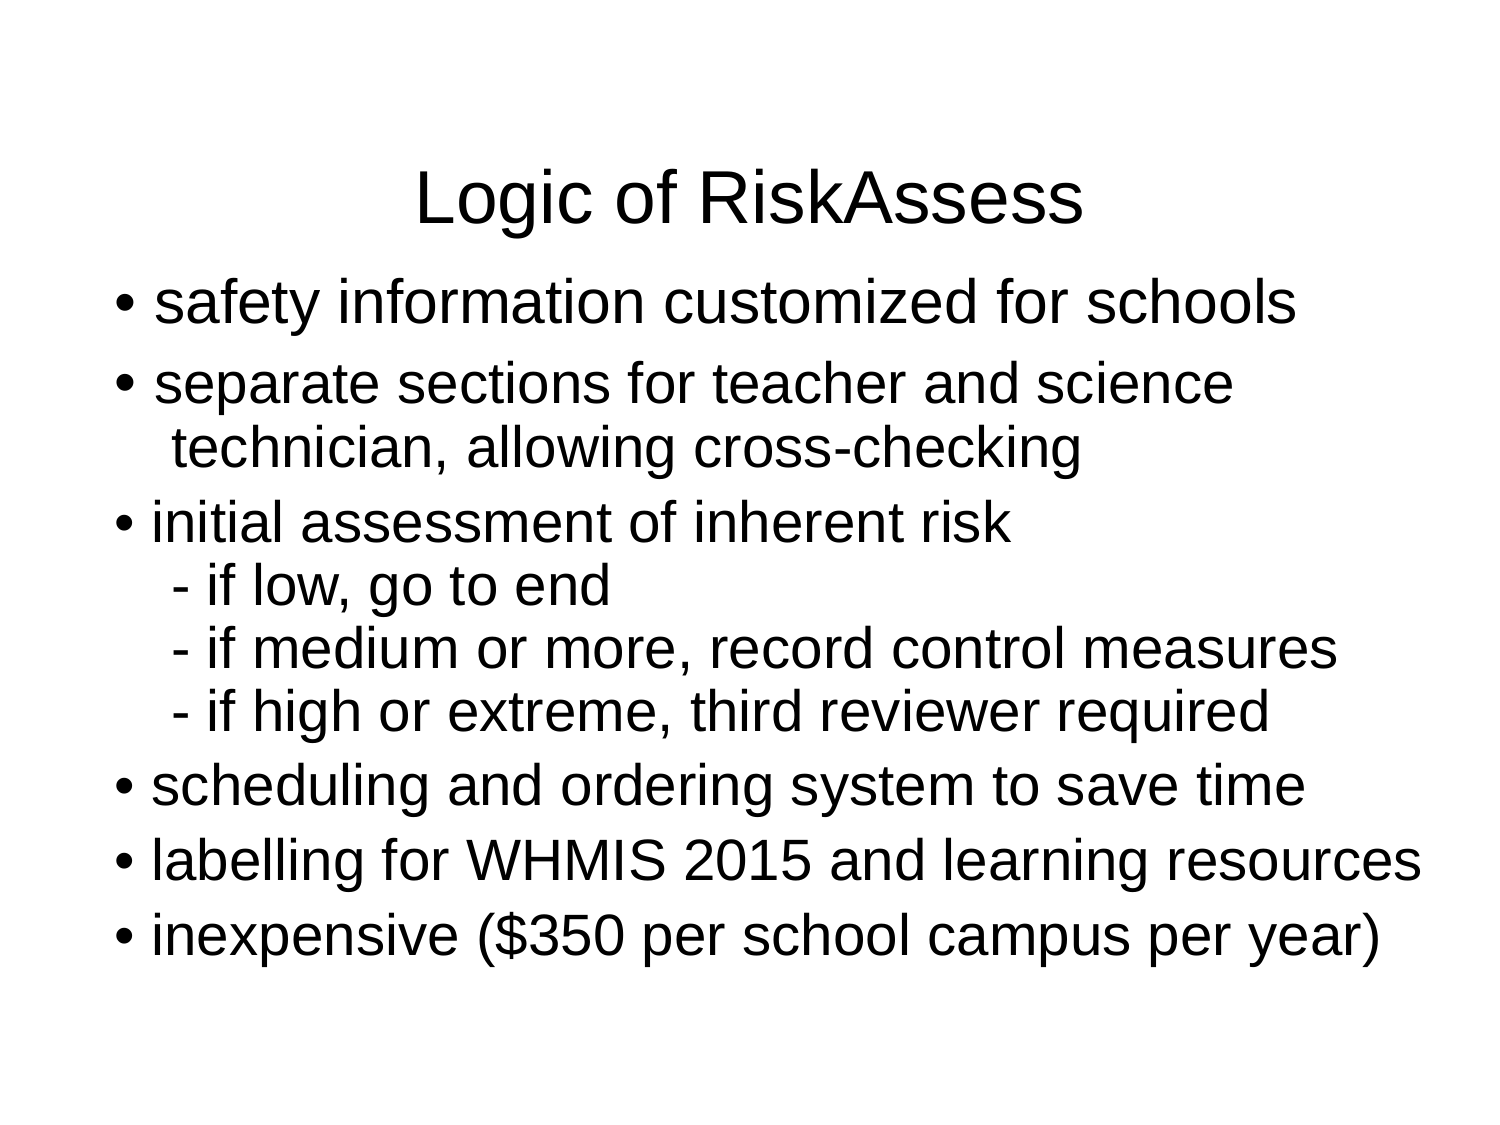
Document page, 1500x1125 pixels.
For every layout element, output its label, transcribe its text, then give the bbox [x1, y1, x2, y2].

list • safety information customized for schools • separate sections for teacher and science technician, allowing cross-checking • initial assessment of inherent risk - if low, go to end - if medium or more, record control measures - if high or extreme, third reviewer required • scheduling and ordering system to save time • labelling for WHMIS 2015 and learning resources • inexpensive ($350 per school campus per year) [99, 262, 1463, 1083]
title Logic of RiskAssess [112, 99, 1388, 262]
